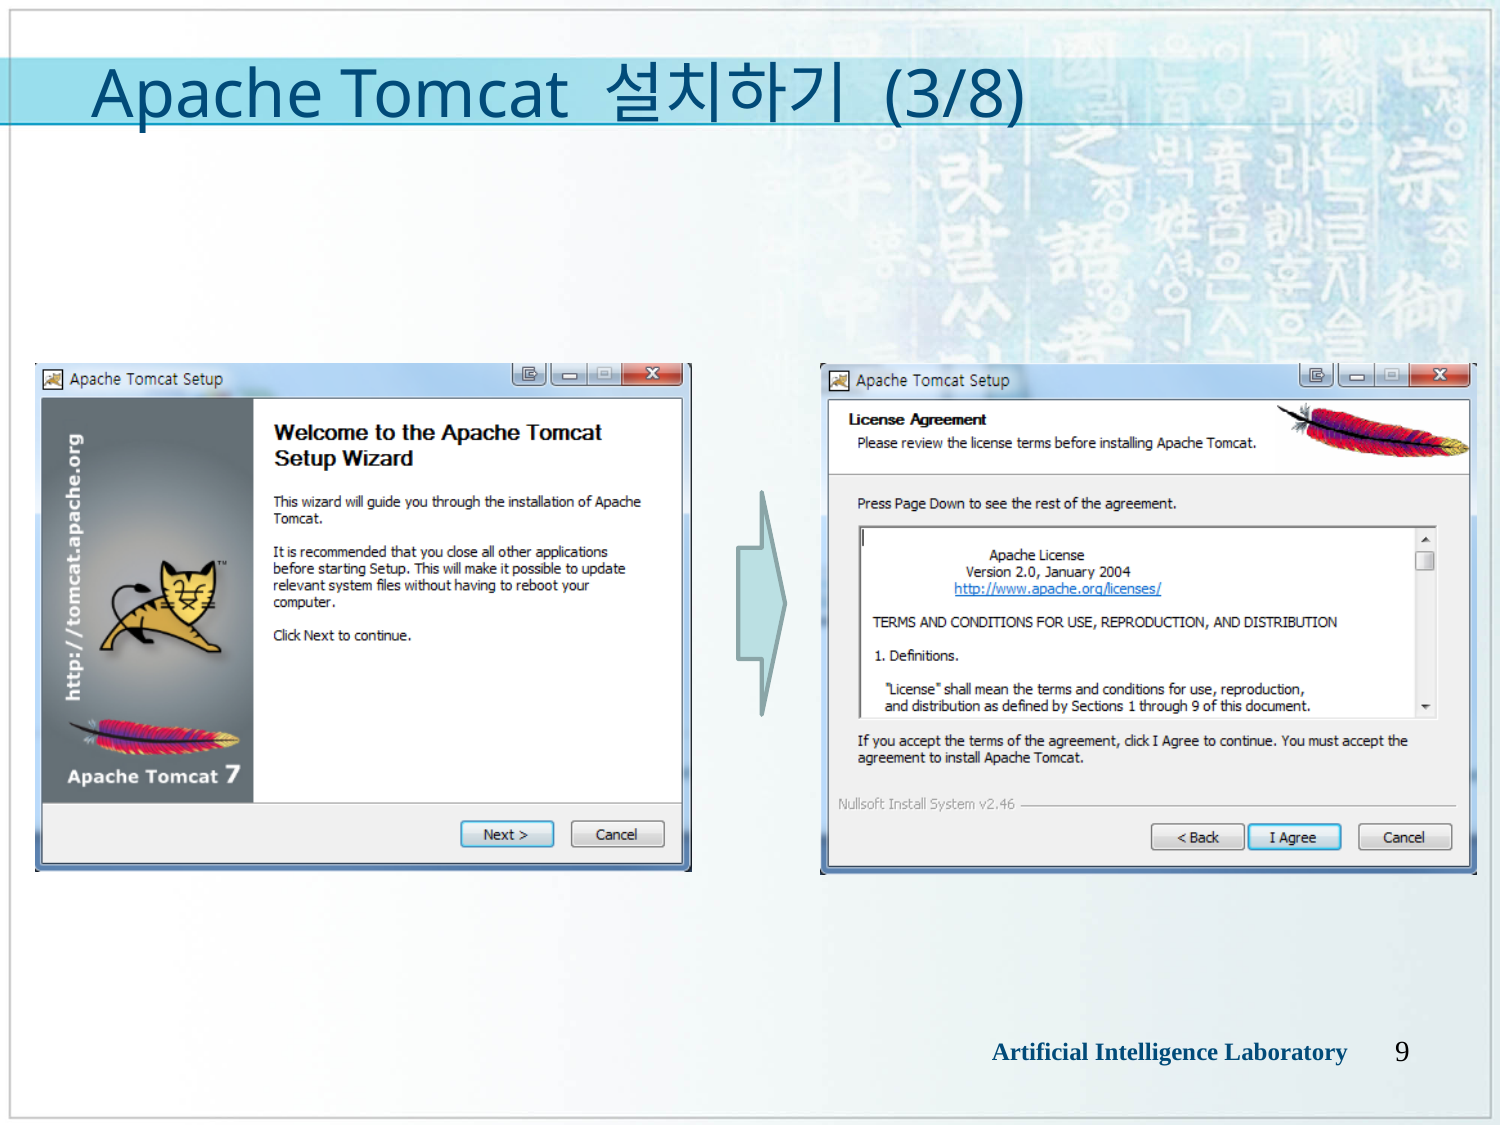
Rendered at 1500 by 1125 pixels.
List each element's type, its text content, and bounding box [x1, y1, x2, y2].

text_box [736, 490, 788, 717]
title Apache Tomcat 설치하기 (3/8) [76, 38, 1424, 144]
slide_number 9 [1074, 1024, 1426, 1103]
picture [0, 0, 1500, 1125]
